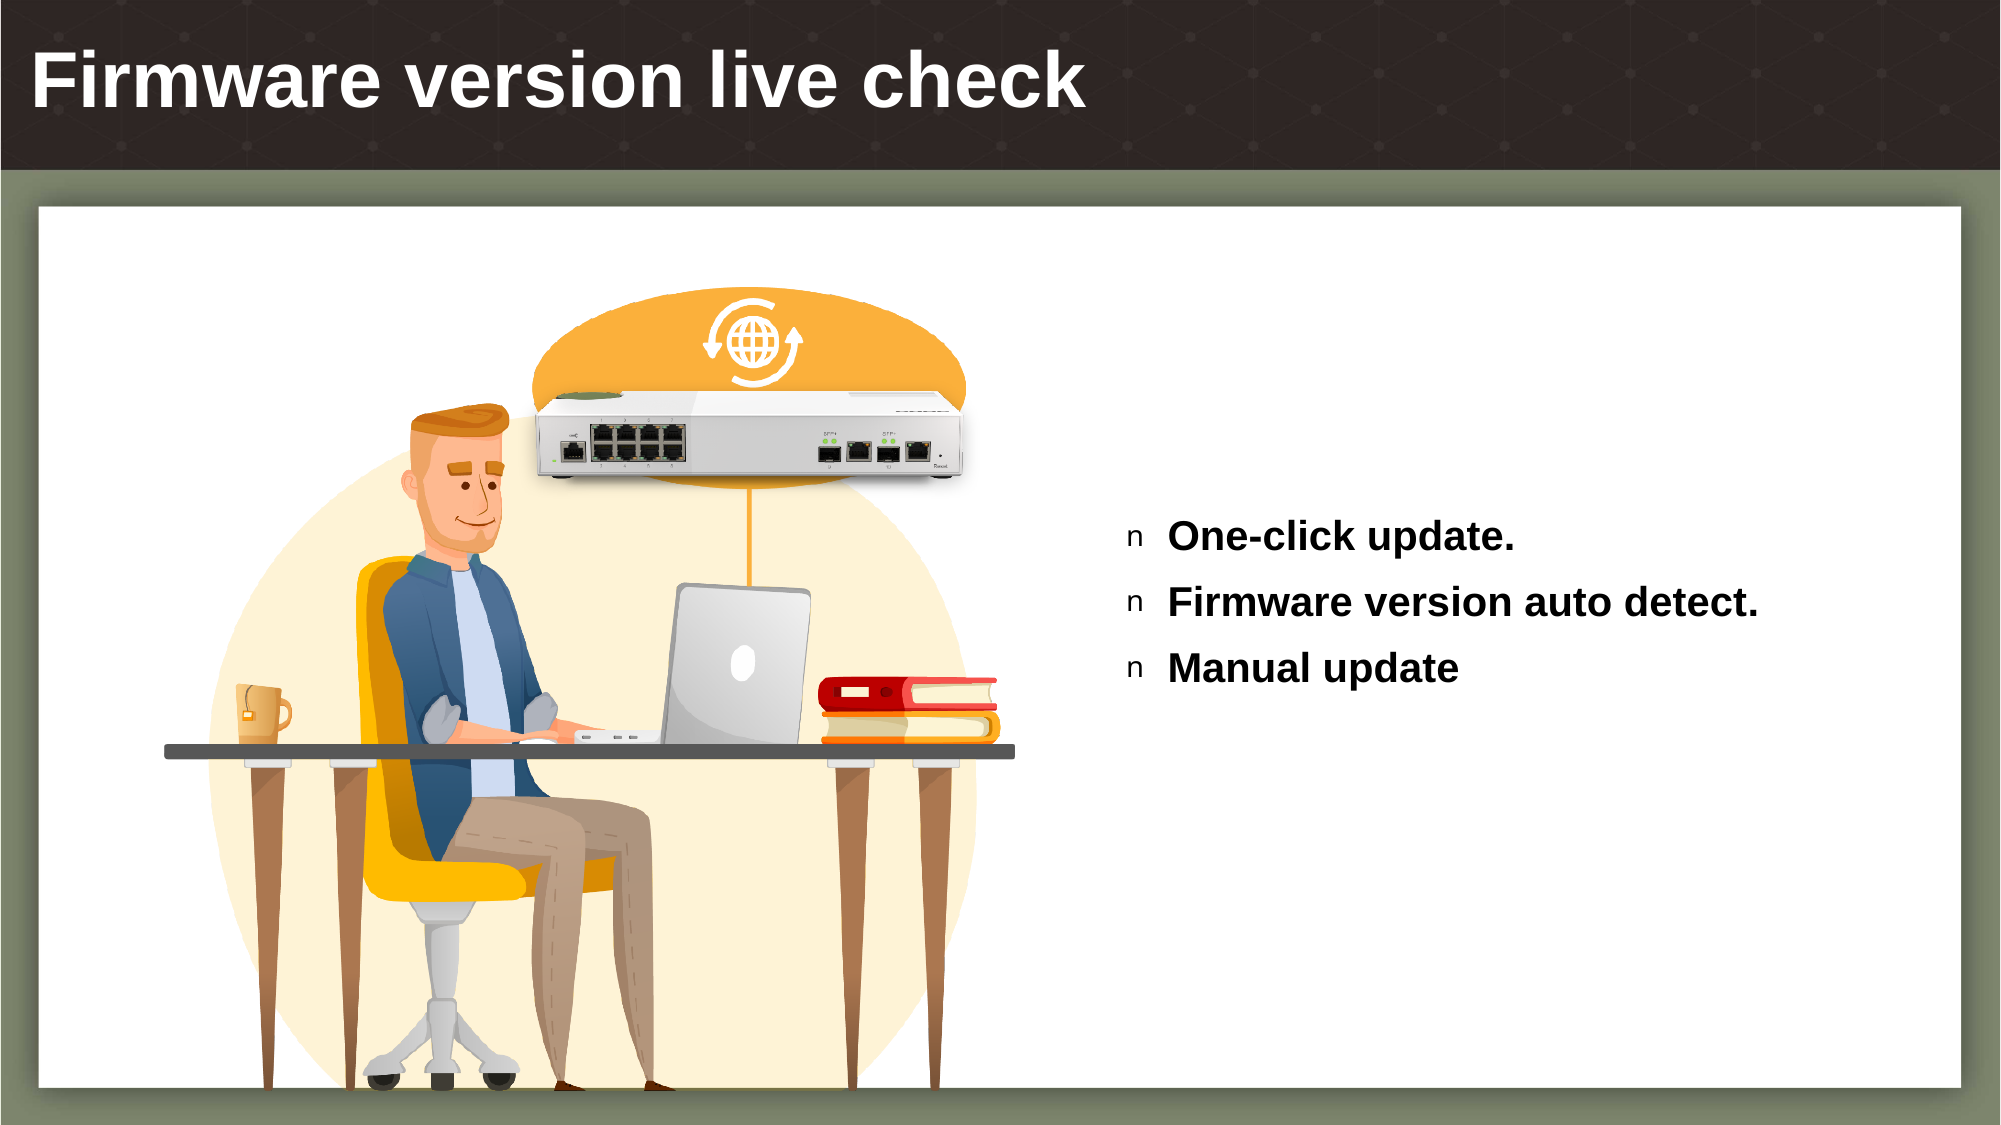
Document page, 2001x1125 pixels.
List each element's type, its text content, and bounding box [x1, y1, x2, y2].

title Firmware version live check [15, 0, 1976, 164]
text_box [164, 287, 1015, 1091]
picture [0, 0, 2001, 1125]
list One-click update. Firmware version auto detect. Manual update [1111, 507, 1945, 791]
